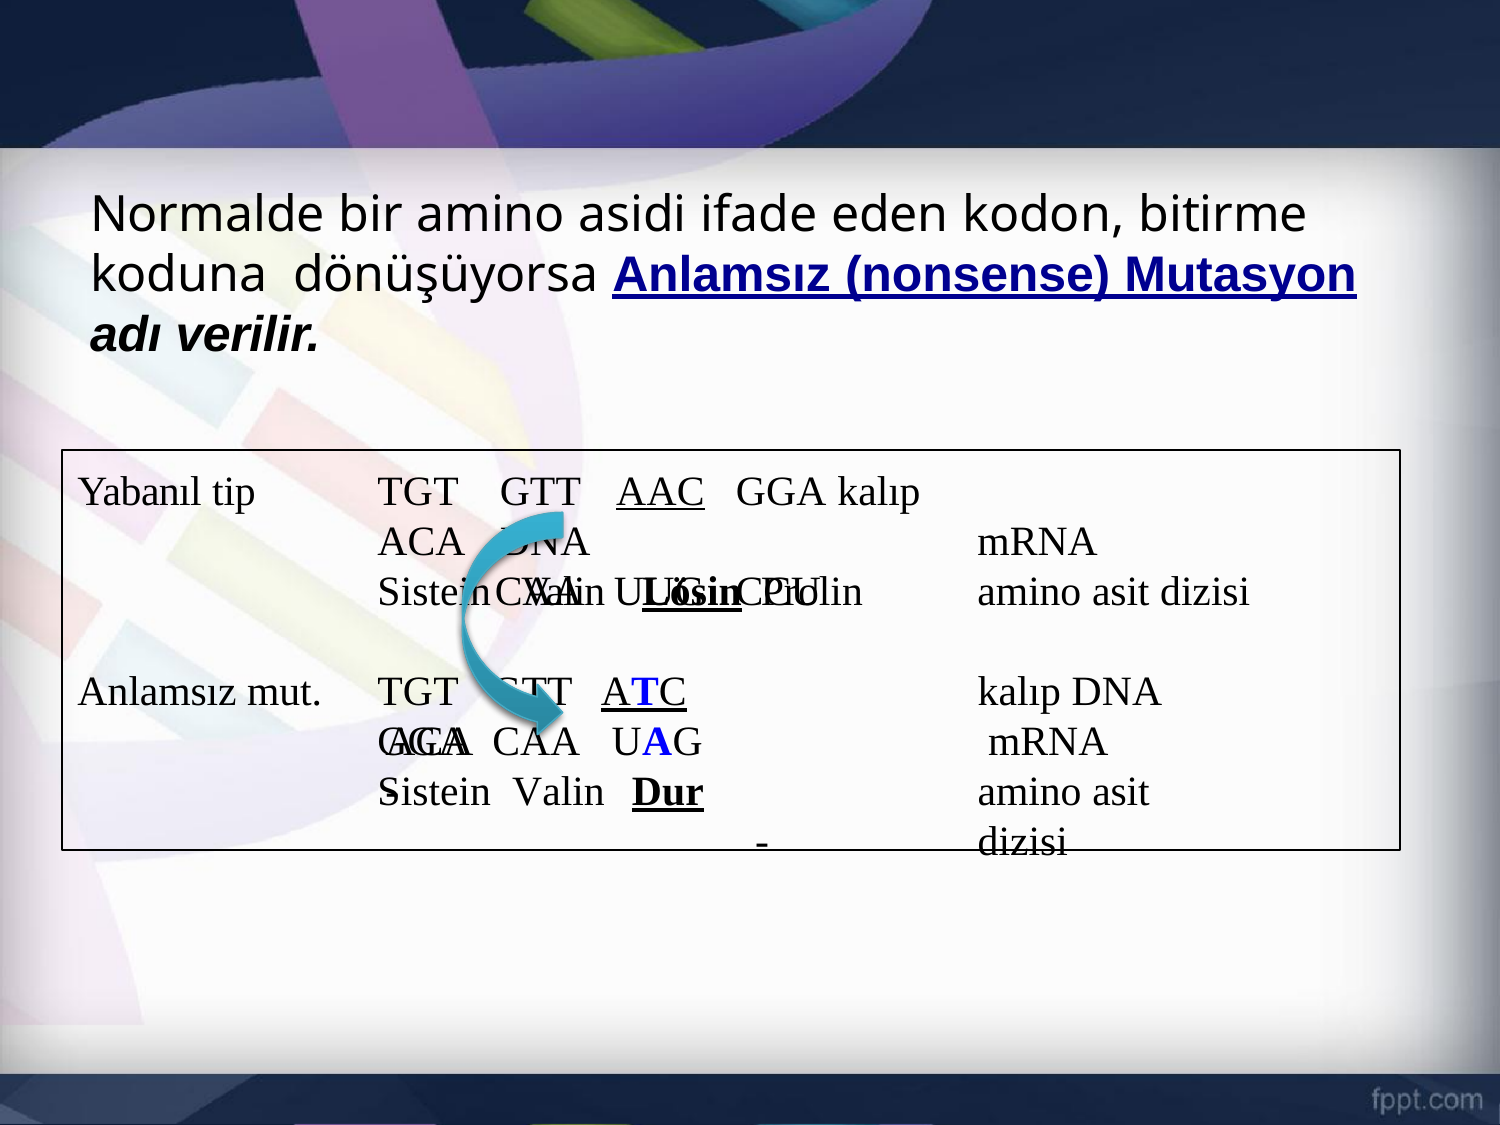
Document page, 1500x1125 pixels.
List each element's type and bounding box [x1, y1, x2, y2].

picture [0, 0, 1500, 1125]
text_box [460, 510, 565, 737]
